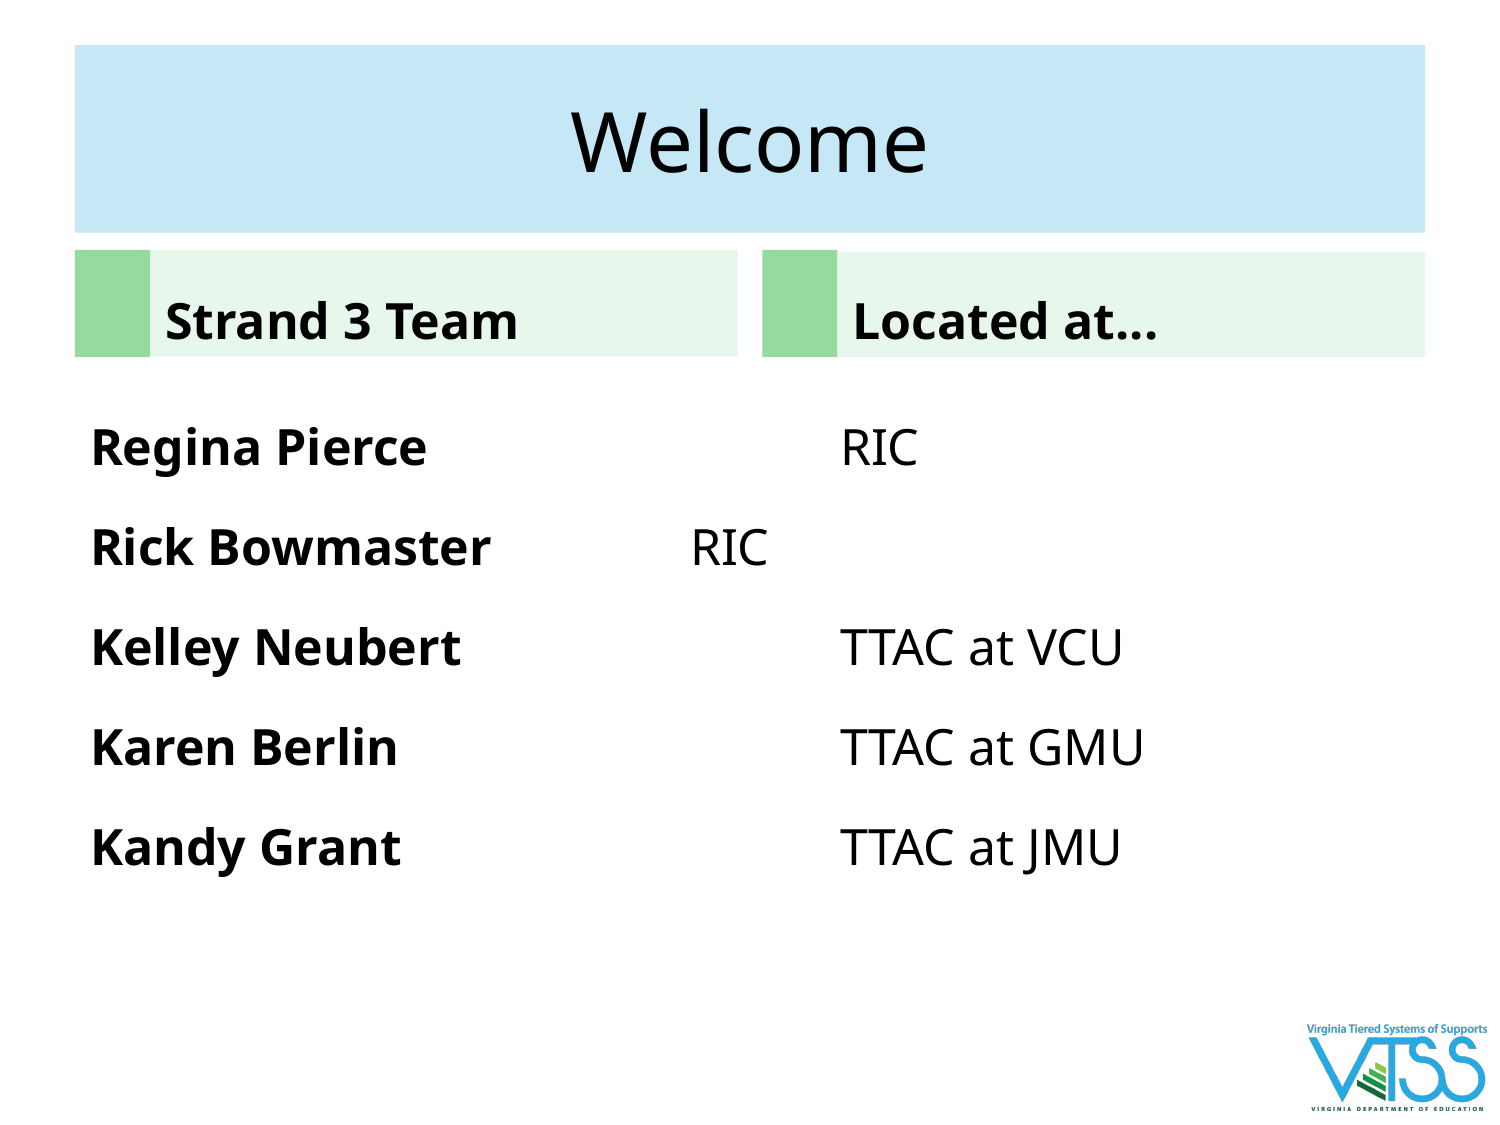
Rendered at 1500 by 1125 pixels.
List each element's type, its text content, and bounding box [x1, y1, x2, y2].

list Strand 3 Team [150, 249, 738, 357]
picture [1307, 1024, 1487, 1111]
list Located at... [837, 251, 1425, 357]
title Welcome [75, 45, 1425, 233]
list Regina Pierce RIC Rick Bowmaster RIC Kelley Neubert TTAC at VCU Karen Berlin TTAC at GMU Kandy Grant TTAC at JMU [75, 377, 1443, 1026]
